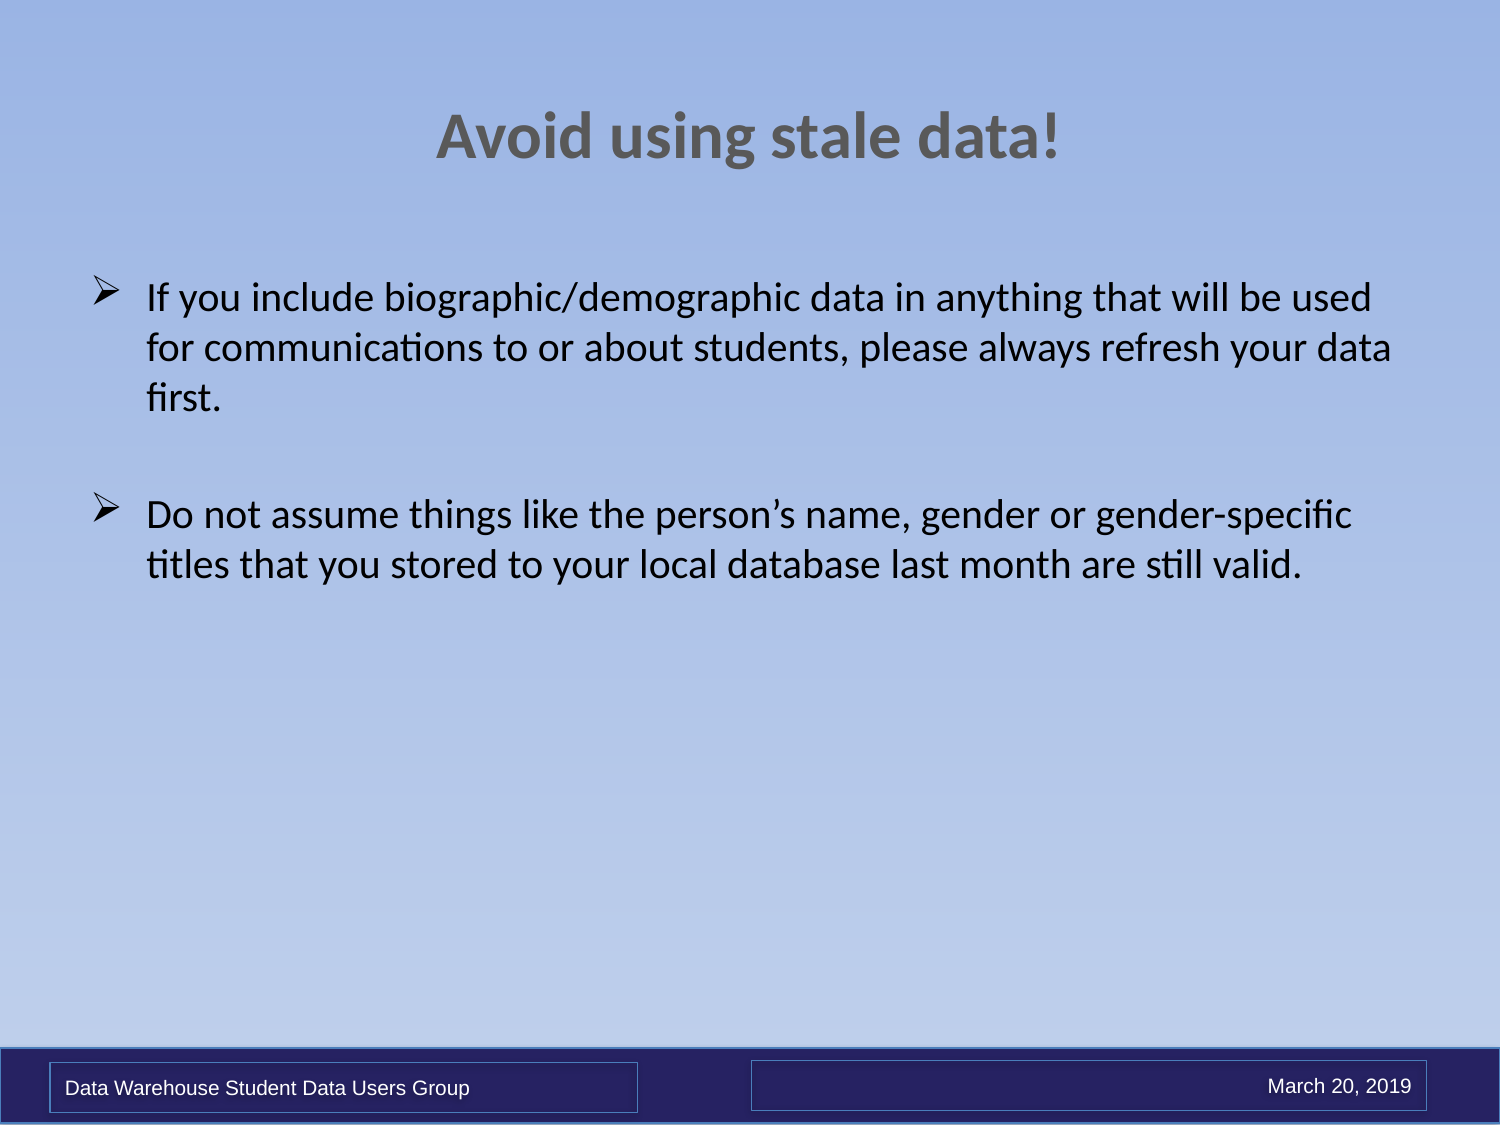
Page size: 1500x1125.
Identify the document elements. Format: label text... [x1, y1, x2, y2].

text_box March 20, 2019 [751, 1060, 1427, 1111]
text_box Data Warehouse Student Data Users Group [49, 1062, 638, 1113]
text_box [0, 1047, 1500, 1124]
title Avoid using stale data! [75, 45, 1425, 220]
list If you include biographic/demographic data in anything that will be used for communications to or about students, please always refresh your data first. Do not assume things like the person’s name, gender or gender-specific titles that you stored to your local database last month are still valid. [75, 262, 1425, 1005]
